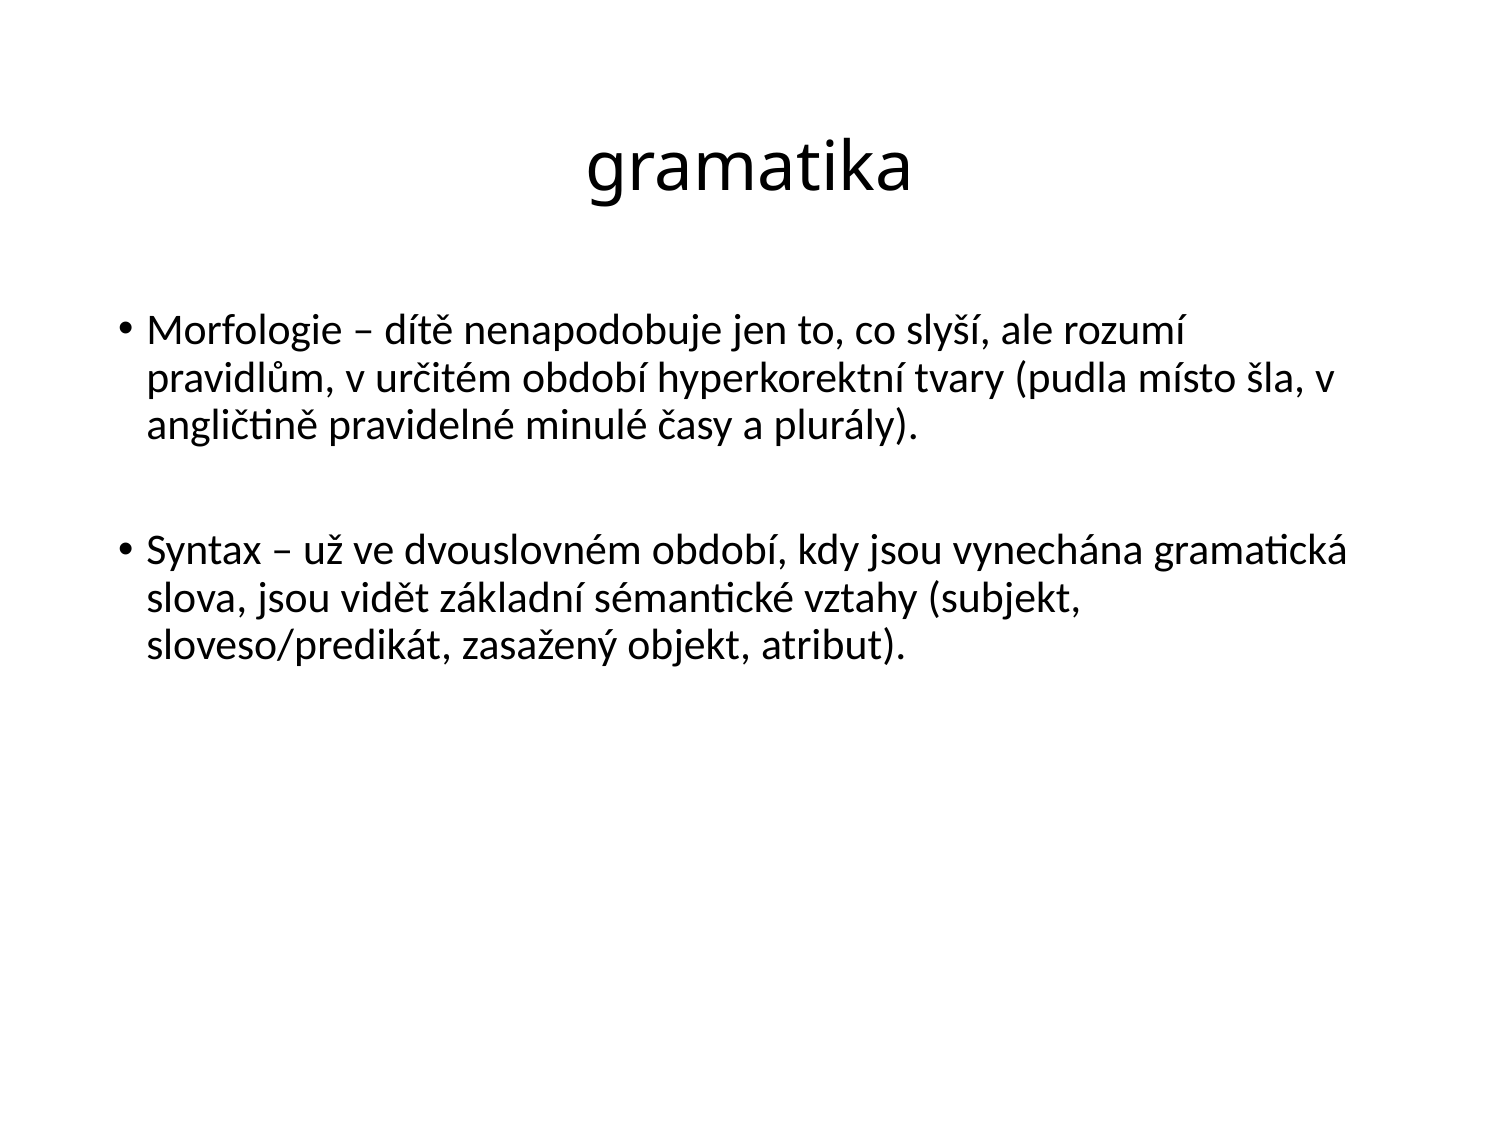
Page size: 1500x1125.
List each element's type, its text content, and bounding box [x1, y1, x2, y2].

title gramatika [103, 59, 1397, 278]
list Morfologie – dítě nenapodobuje jen to, co slyší, ale rozumí pravidlům, v určitém období hyperkorektní tvary (pudla místo šla, v angličtině pravidelné minulé časy a plurály). Syntax – už ve dvouslovném období, kdy jsou vynechána gramatická slova, jsou vidět základní sémantické vztahy (subjekt, sloveso/predikát, zasažený objekt, atribut). [103, 299, 1397, 1014]
